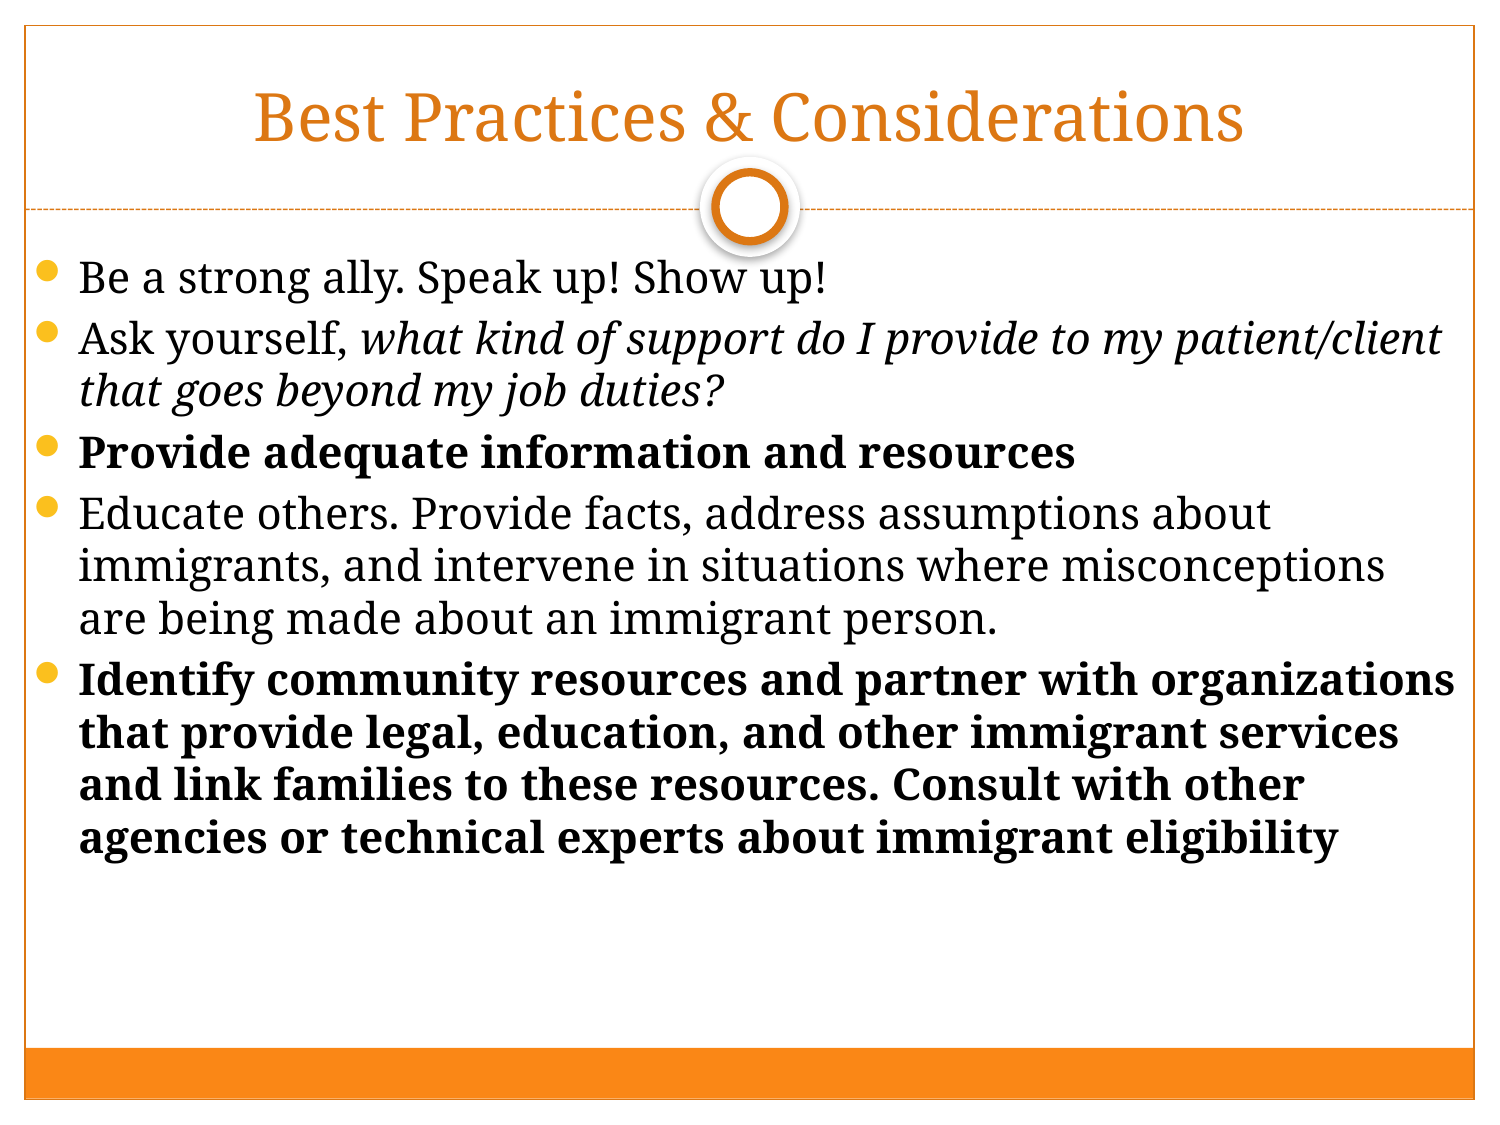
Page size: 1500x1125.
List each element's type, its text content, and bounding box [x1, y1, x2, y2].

list Be a strong ally. Speak up! Show up! Ask yourself, what kind of support do I provide to my patient/client that goes beyond my job duties? Provide adequate information and resources Educate others. Provide facts, address assumptions about immigrants, and intervene in situations where misconceptions are being made about an immigrant person. Identify community resources and partner with organizations that provide legal, education, and other immigrant services and link families to these resources. Consult with other agencies or technical experts about immigrant eligibility [18, 242, 1481, 1095]
title Best Practices & Considerations [49, 37, 1450, 162]
